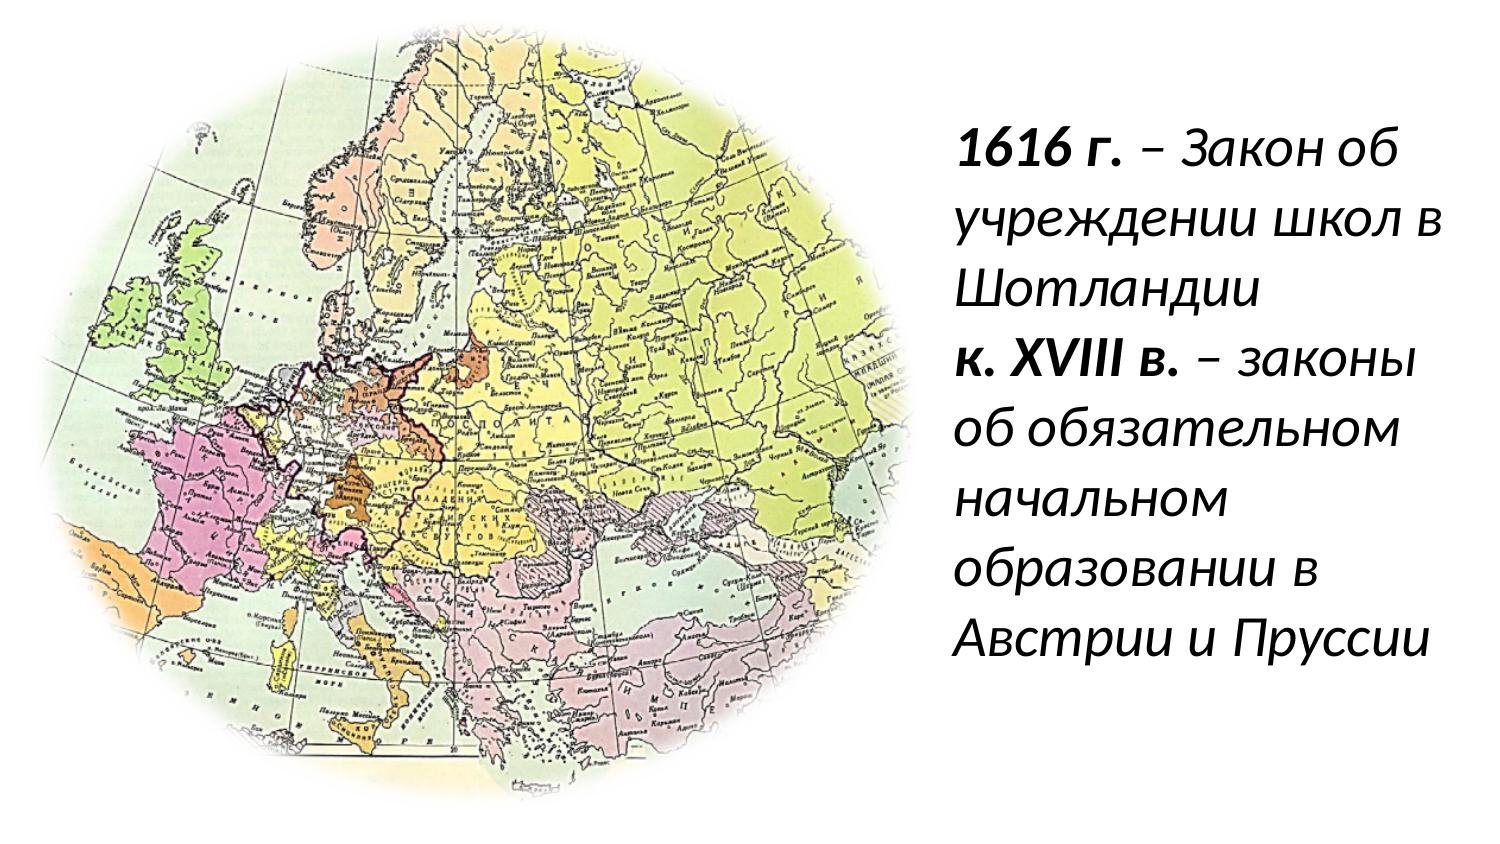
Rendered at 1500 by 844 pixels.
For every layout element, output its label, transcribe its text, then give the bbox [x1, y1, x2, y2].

text_box 1616 г. – Закон об учреждении школ в Шотландии к. XVIII в. – законы об обязательном начальном образовании в Австрии и Пруссии [938, 101, 1471, 676]
picture [29, 19, 919, 812]
